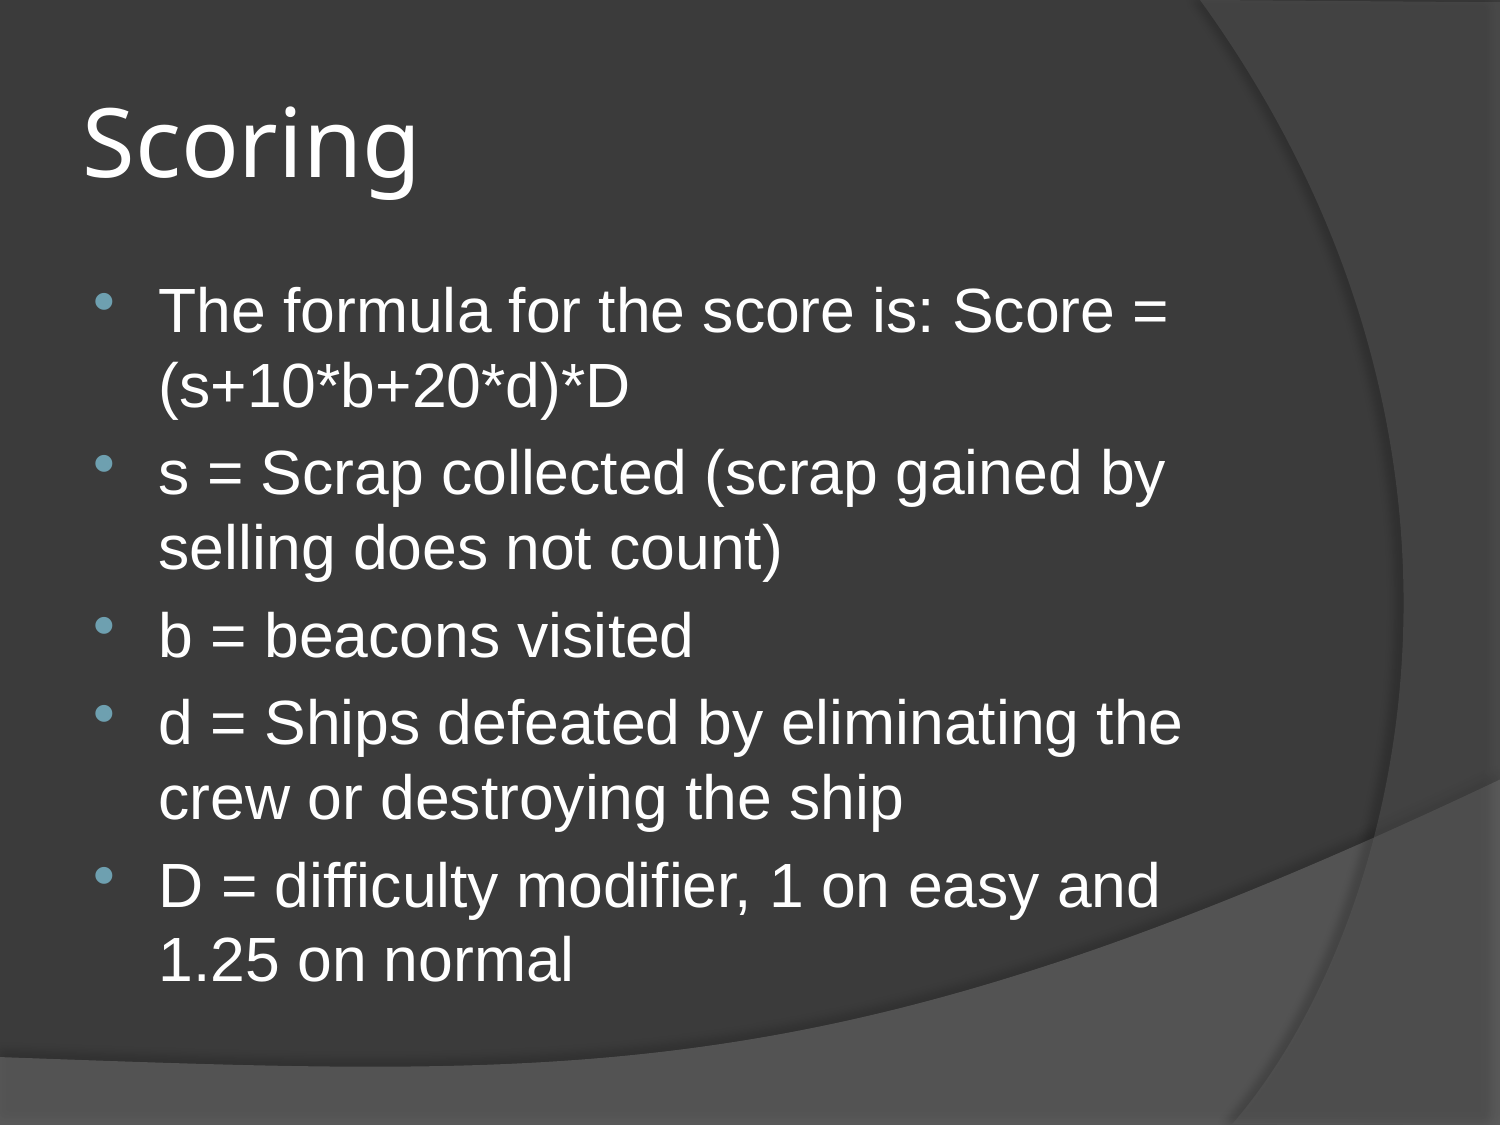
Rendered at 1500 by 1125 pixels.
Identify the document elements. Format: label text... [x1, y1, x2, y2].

title Scoring [75, 45, 1300, 233]
list The formula for the score is: Score = (s+10*b+20*d)*D s = Scrap collected (scrap gained by selling does not count) b = beacons visited d = Ships defeated by eliminating the crew or destroying the ship D = difficulty modifier, 1 on easy and 1.25 on normal [75, 262, 1300, 1005]
